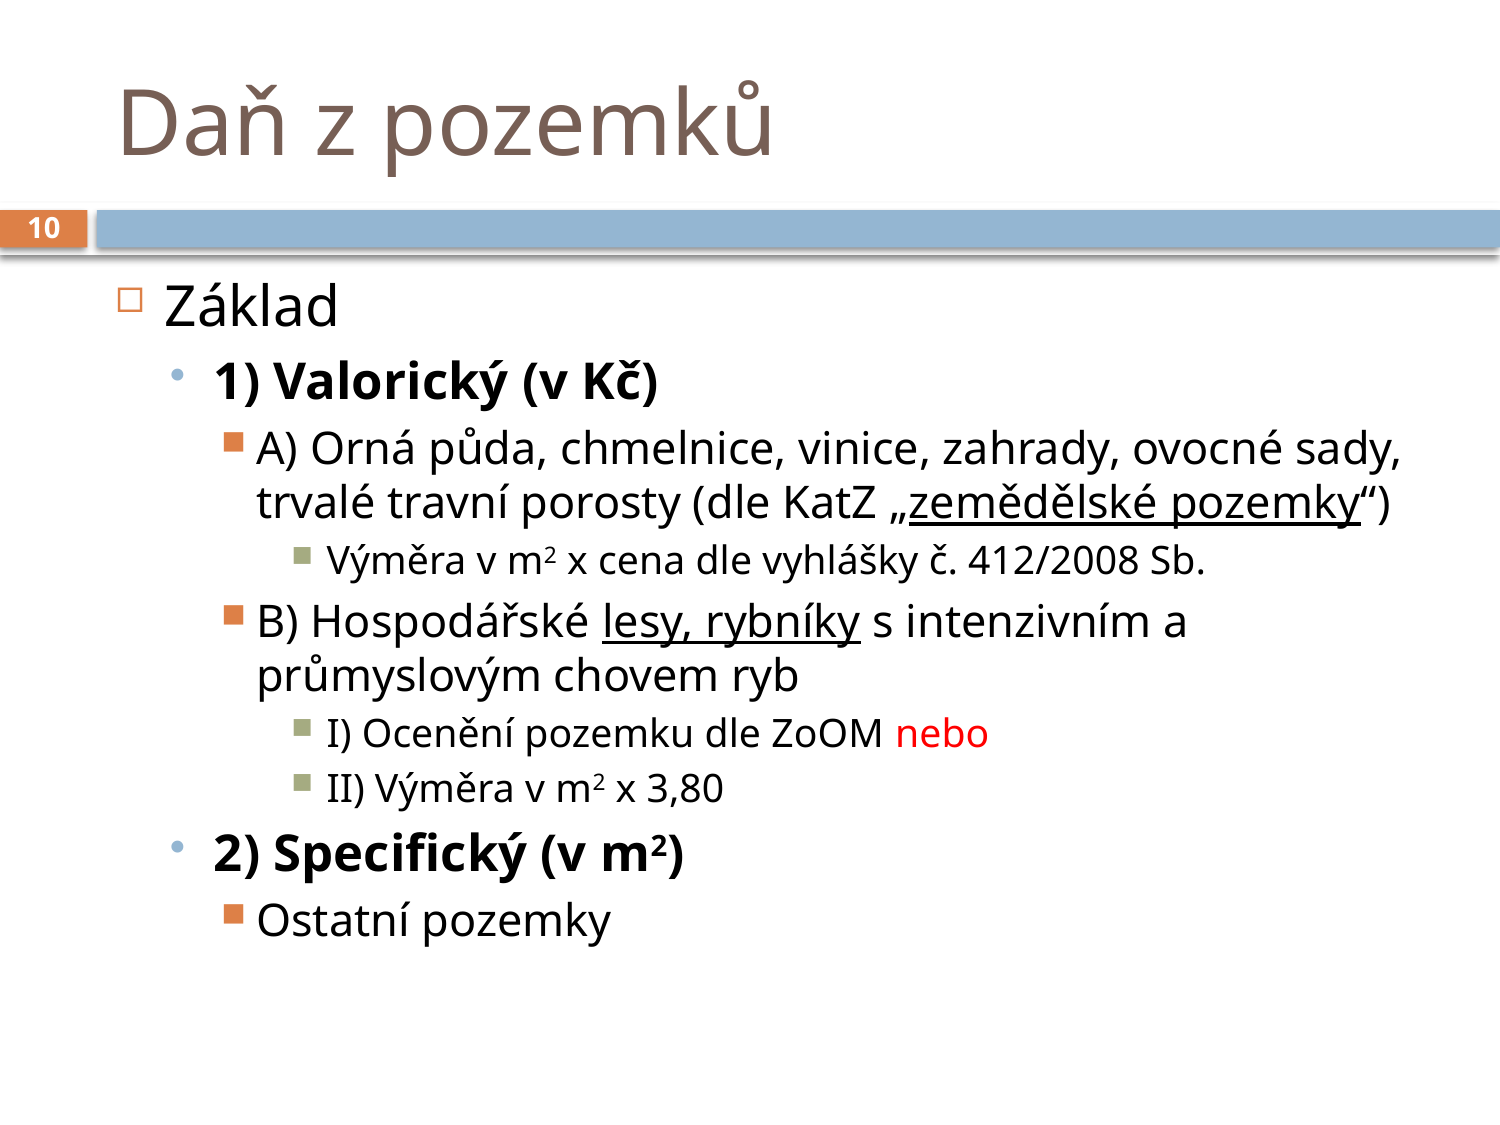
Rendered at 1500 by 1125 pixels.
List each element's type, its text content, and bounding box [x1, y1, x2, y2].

title Daň z pozemků [100, 37, 1438, 200]
slide_number 10 [0, 208, 88, 249]
list Základ 1) Valorický (v Kč) A) Orná půda, chmelnice, vinice, zahrady, ovocné sady, trvalé travní porosty (dle KatZ „zemědělské pozemky“) Výměra v m2 x cena dle vyhlášky č. 412/2008 Sb. B) Hospodářské lesy, rybníky s intenzivním a průmyslovým chovem ryb I) Ocenění pozemku dle ZoOM nebo II) Výměra v m2 x 3,80 2) Specifický (v m2) Ostatní pozemky [100, 262, 1438, 1000]
